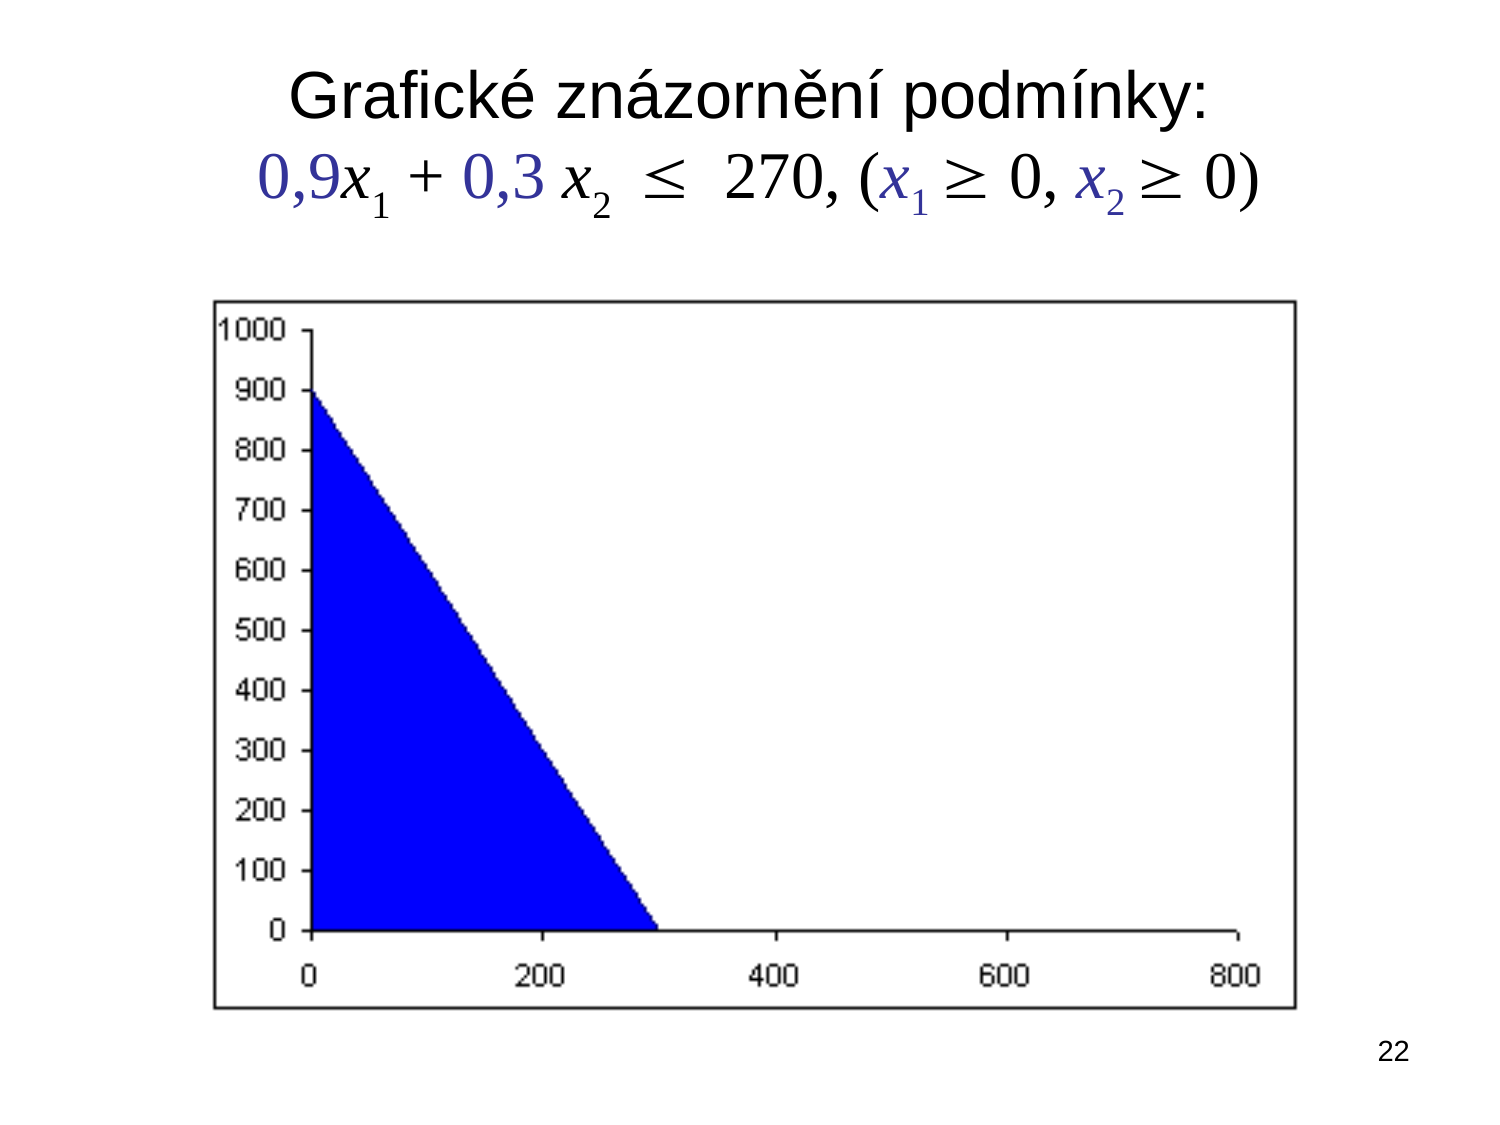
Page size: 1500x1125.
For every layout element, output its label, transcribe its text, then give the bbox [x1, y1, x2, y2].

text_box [199, 287, 1301, 1011]
title Grafické znázornění podmínky: 0,9x1 + 0,3 x2  270, (x1  0, x2  0) [75, 45, 1425, 233]
slide_number 22 [1074, 1024, 1426, 1103]
